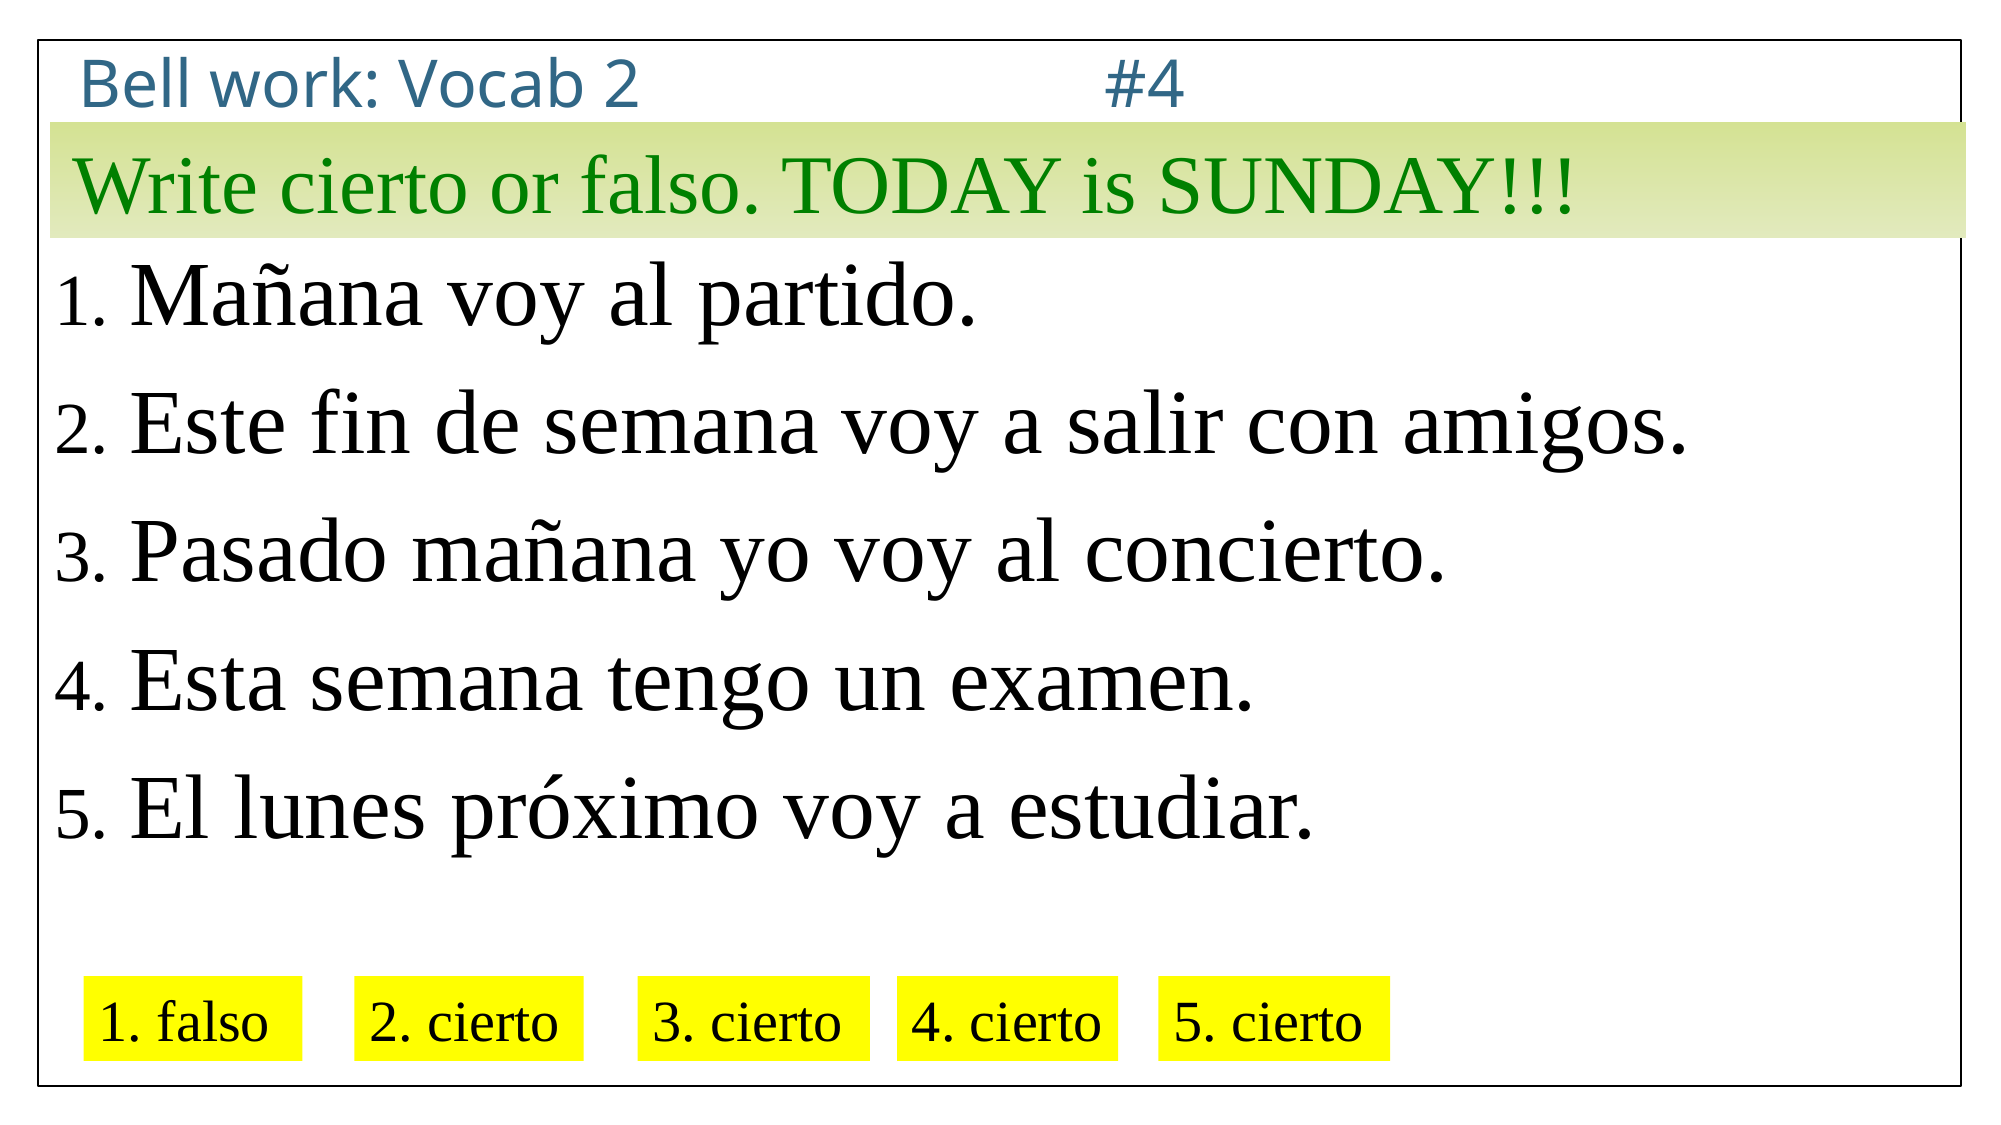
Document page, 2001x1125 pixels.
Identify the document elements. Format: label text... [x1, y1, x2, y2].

text_box Write cierto or falso. TODAY is SUNDAY!!! [50, 122, 1966, 238]
text_box 5. cierto [1158, 977, 1391, 1061]
text_box 4. cierto [897, 977, 1119, 1061]
title Bell work: Vocab 2 #4 [63, 43, 2000, 130]
text_box 2. cierto [354, 977, 584, 1061]
text_box 1. falso [83, 977, 303, 1061]
text_box Mañana voy al partido. Este fin de semana voy a salir con amigos. Pasado mañana yo voy al concierto. Esta semana tengo un examen. El lunes próximo voy a estudiar. [31, 238, 1940, 977]
text_box 3. cierto [637, 977, 870, 1061]
